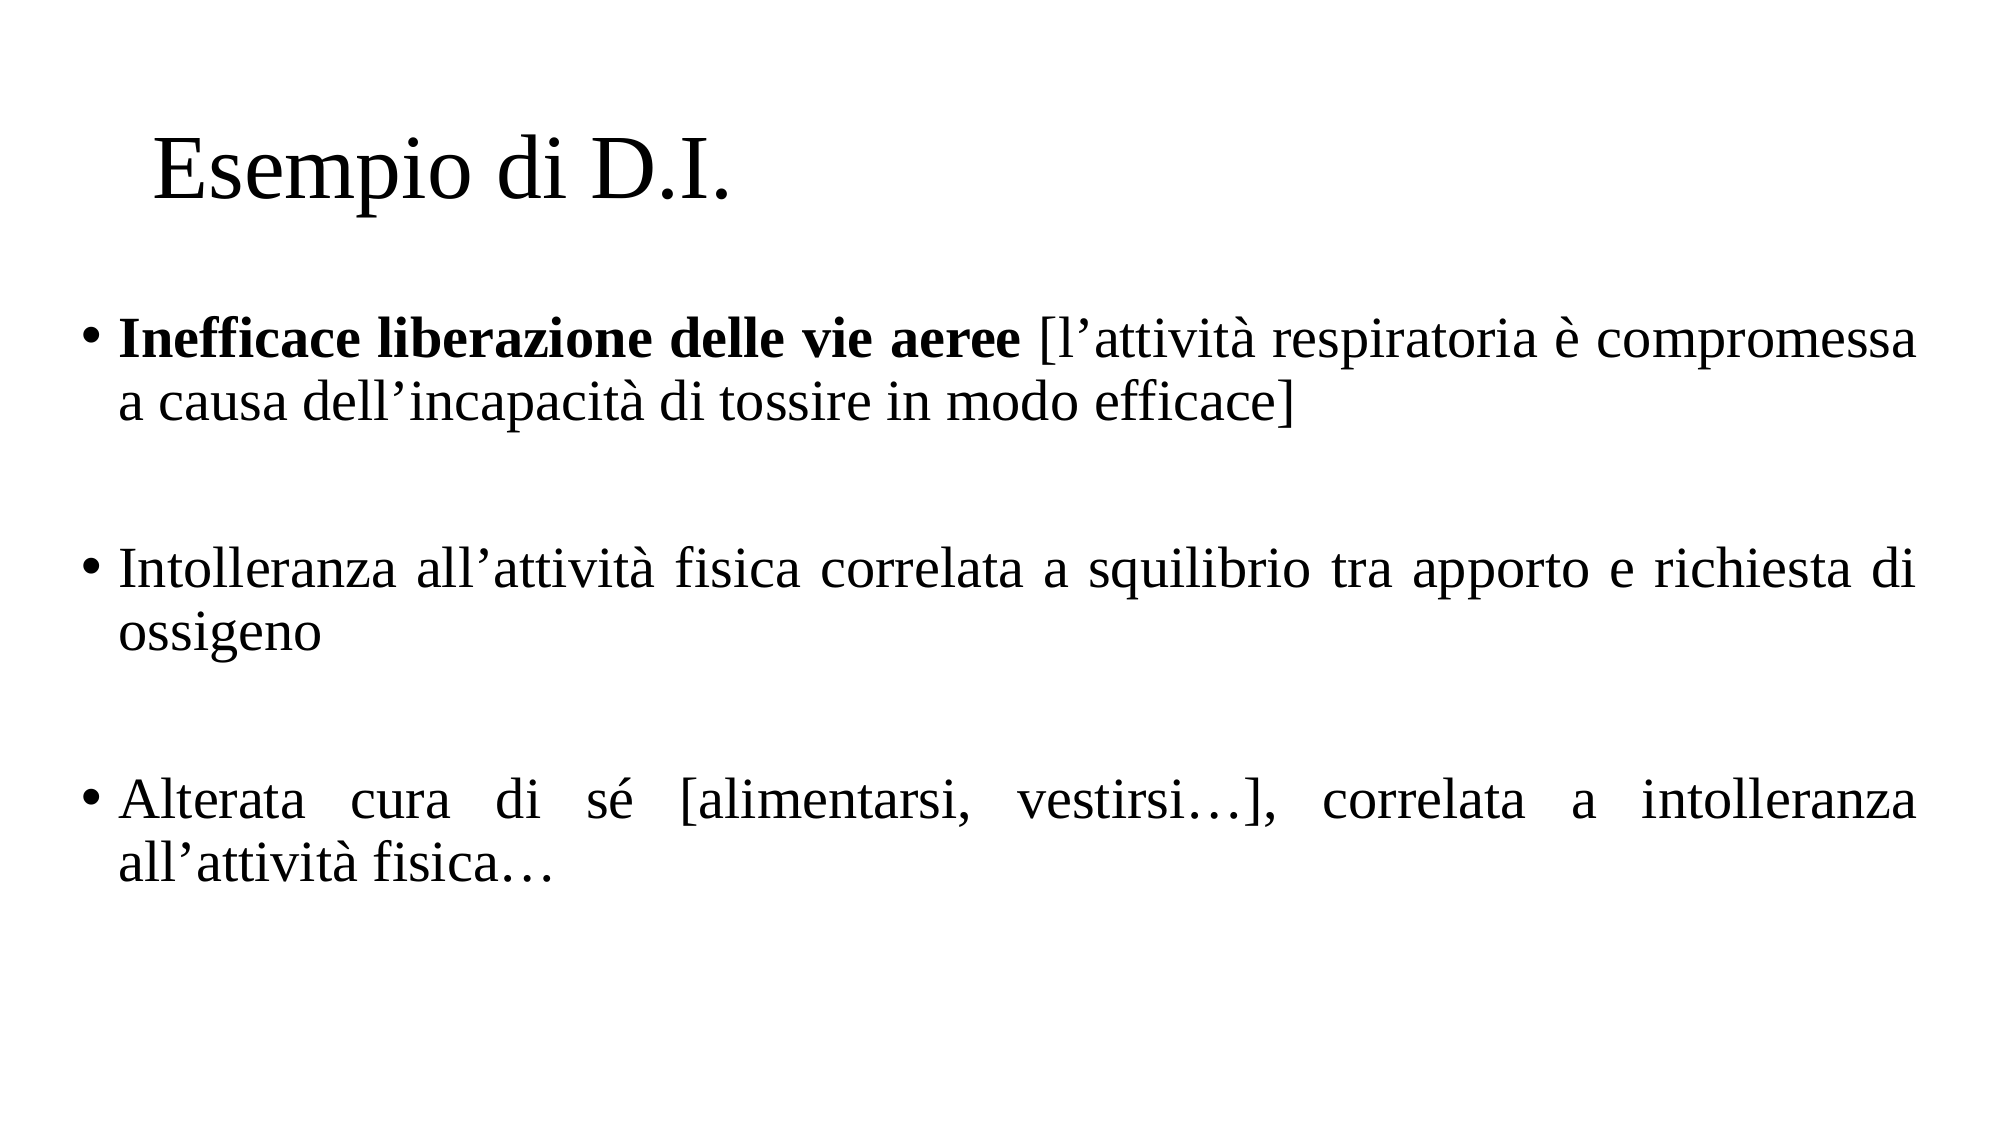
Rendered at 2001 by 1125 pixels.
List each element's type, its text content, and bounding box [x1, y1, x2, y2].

list Inefficace liberazione delle vie aeree [l’attività respiratoria è compromessa a causa dell’incapacità di tossire in modo efficace] Intolleranza all’attività fisica correlata a squilibrio tra apporto e richiesta di ossigeno Alterata cura di sé [alimentarsi, vestirsi…], correlata a intolleranza all’attività fisica… [66, 299, 1934, 1014]
title Esempio di D.I. [137, 59, 1863, 278]
